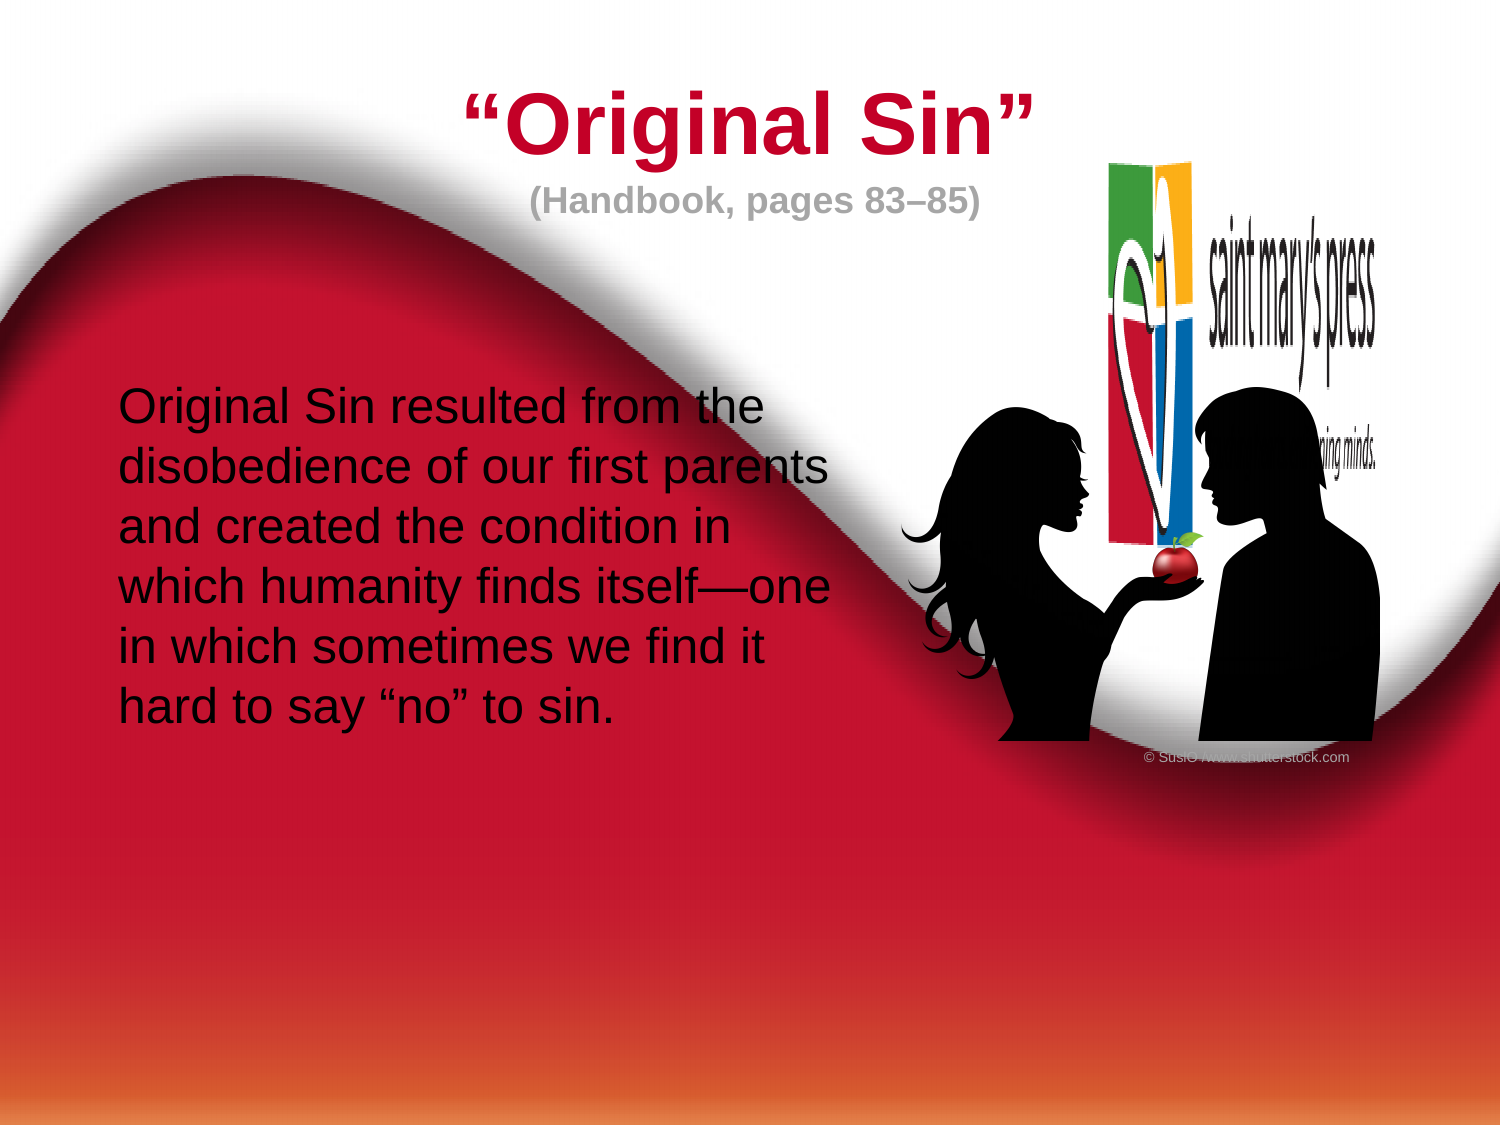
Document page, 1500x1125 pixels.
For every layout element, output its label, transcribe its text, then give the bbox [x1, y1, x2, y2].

list Original Sin resulted from the disobedience of our first parents and created the condition in which humanity finds itself—one in which sometimes we find it hard to say “no” to sin. [103, 366, 848, 907]
title “Original Sin” (Handbook, pages 83–85) [75, 45, 1425, 233]
picture [0, 0, 1500, 1125]
text_box © SuslO /www.shutterstock.com [1128, 751, 1365, 774]
